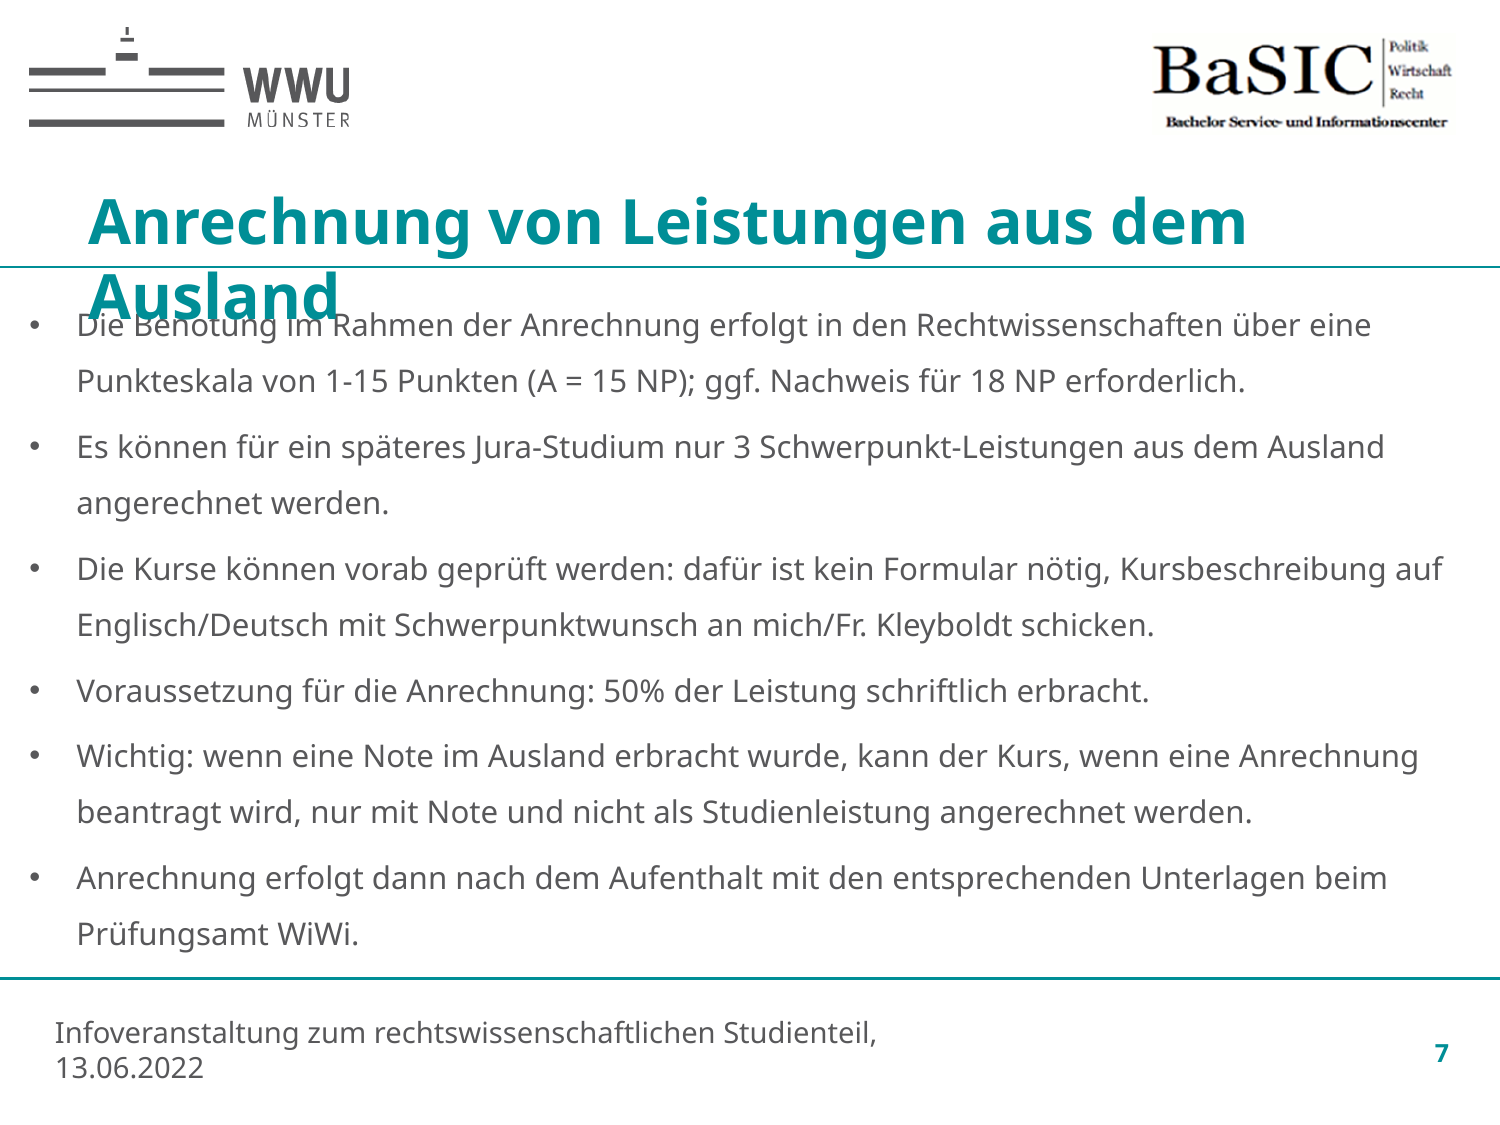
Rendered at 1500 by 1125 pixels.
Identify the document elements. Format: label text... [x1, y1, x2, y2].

slide_number 7 [1367, 1012, 1456, 1072]
picture [29, 27, 349, 127]
picture [1152, 33, 1456, 135]
text_box Anrechnung von Leistungen aus dem Ausland [88, 181, 1411, 266]
list Die Benotung im Rahmen der Anrechnung erfolgt in den Rechtwissenschaften über eine Punkteskala von 1-15 Punkten (A = 15 NP); ggf. Nachweis für 18 NP erforderlich. Es können für ein späteres Jura-Studium nur 3 Schwerpunkt-Leistungen aus dem Ausland angerechnet werden. Die Kurse können vorab geprüft werden: dafür ist kein Formular nötig, Kursbeschreibung auf Englisch/Deutsch mit Schwerpunktwunsch an mich/Fr. Kleyboldt schicken. Voraussetzung für die Anrechnung: 50% der Leistung schriftlich erbracht. Wichtig: wenn eine Note im Ausland erbracht wurde, kann der Kurs, wenn eine Anrechnung beantragt wird, nur mit Note und nicht als Studienleistung angerechnet werden. Anrechnung erfolgt dann nach dem Aufenthalt mit den entsprechenden Unterlagen beim Prüfungsamt WiWi. [29, 286, 1456, 890]
